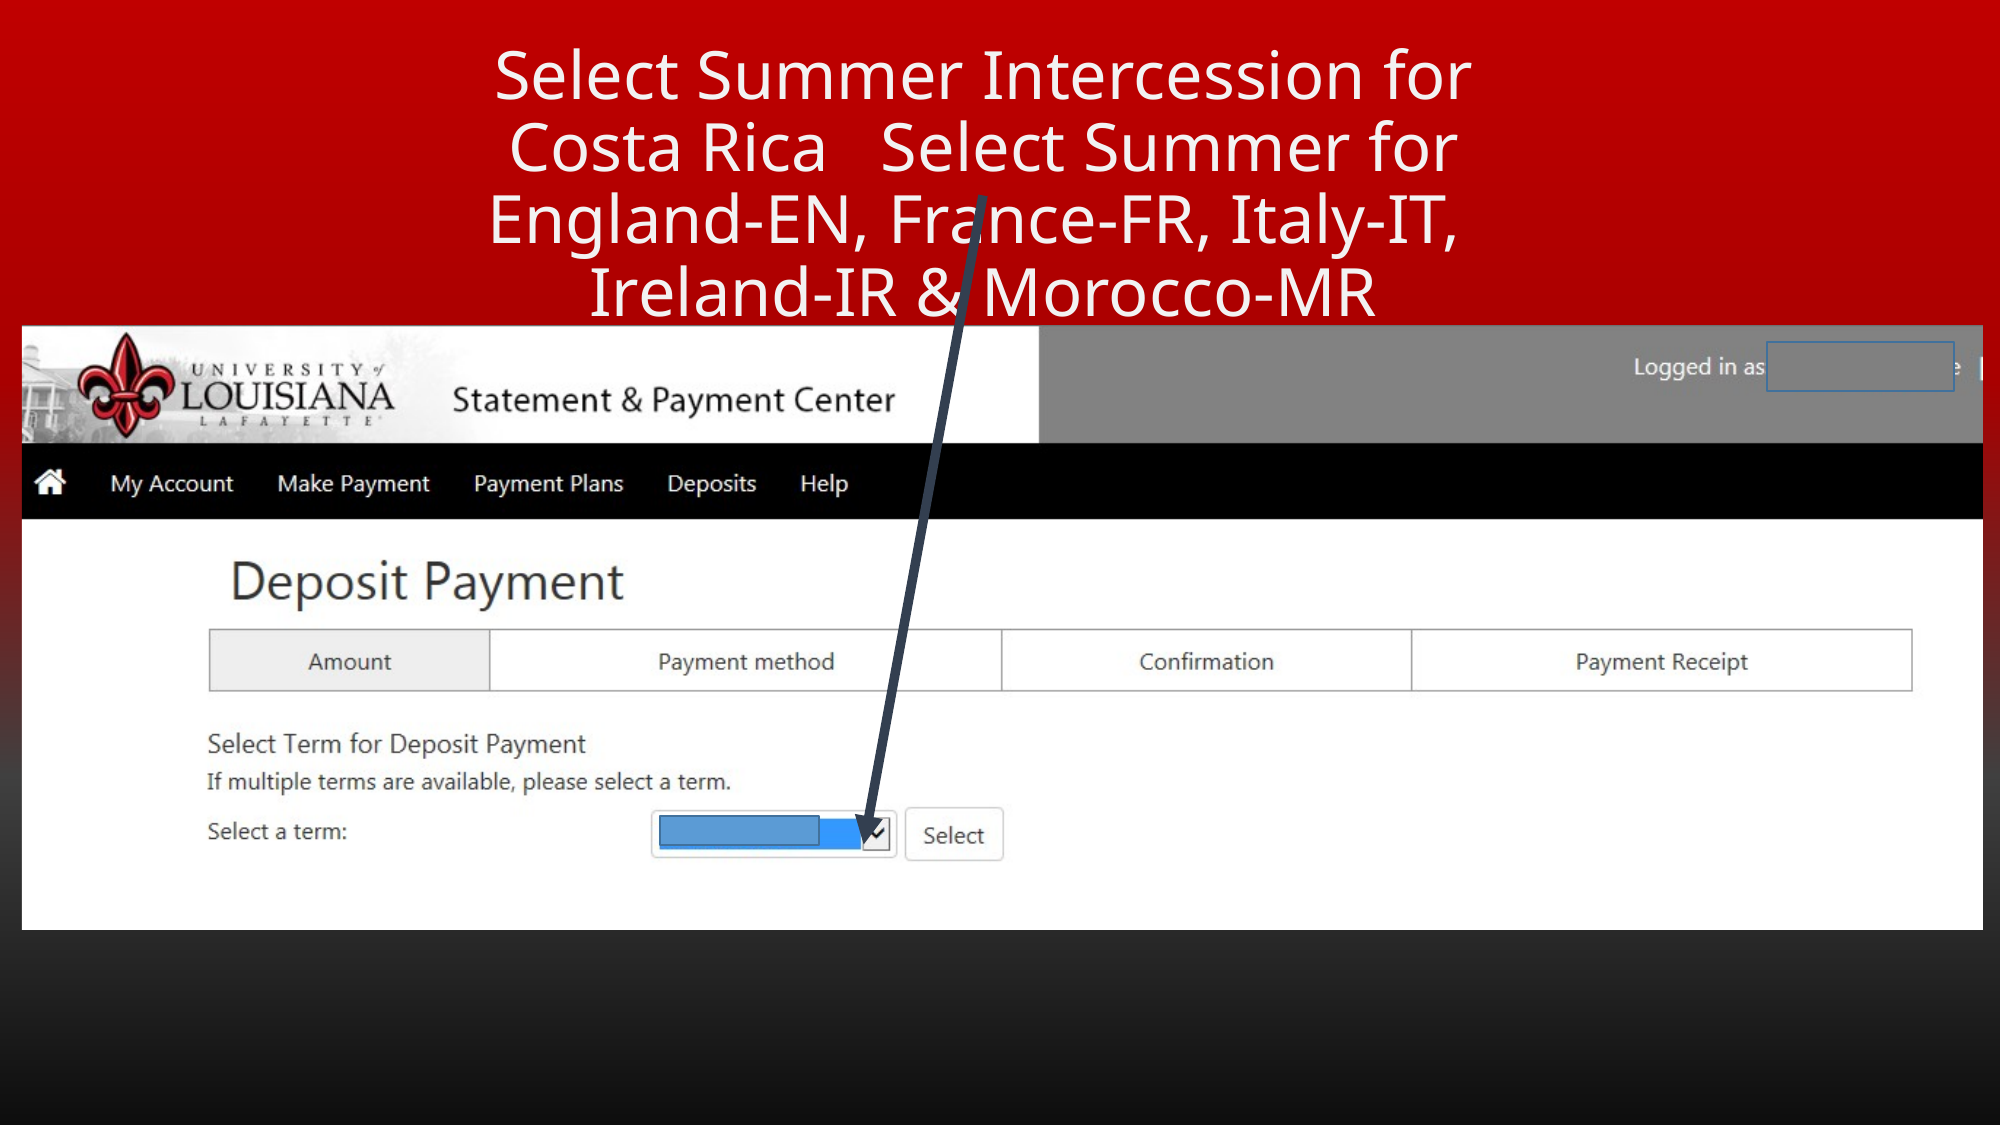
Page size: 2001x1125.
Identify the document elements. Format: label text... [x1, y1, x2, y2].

text_box [1766, 341, 1954, 392]
text_box [660, 816, 819, 846]
text_box [21, 325, 1983, 930]
text_box [854, 813, 883, 845]
title Select Summer Intercession for Costa Rica Select Summer for England-EN, France-FR, Italy-IT, Ireland-IR & Morocco-MR [417, 29, 1548, 325]
picture [0, 0, 2000, 1125]
